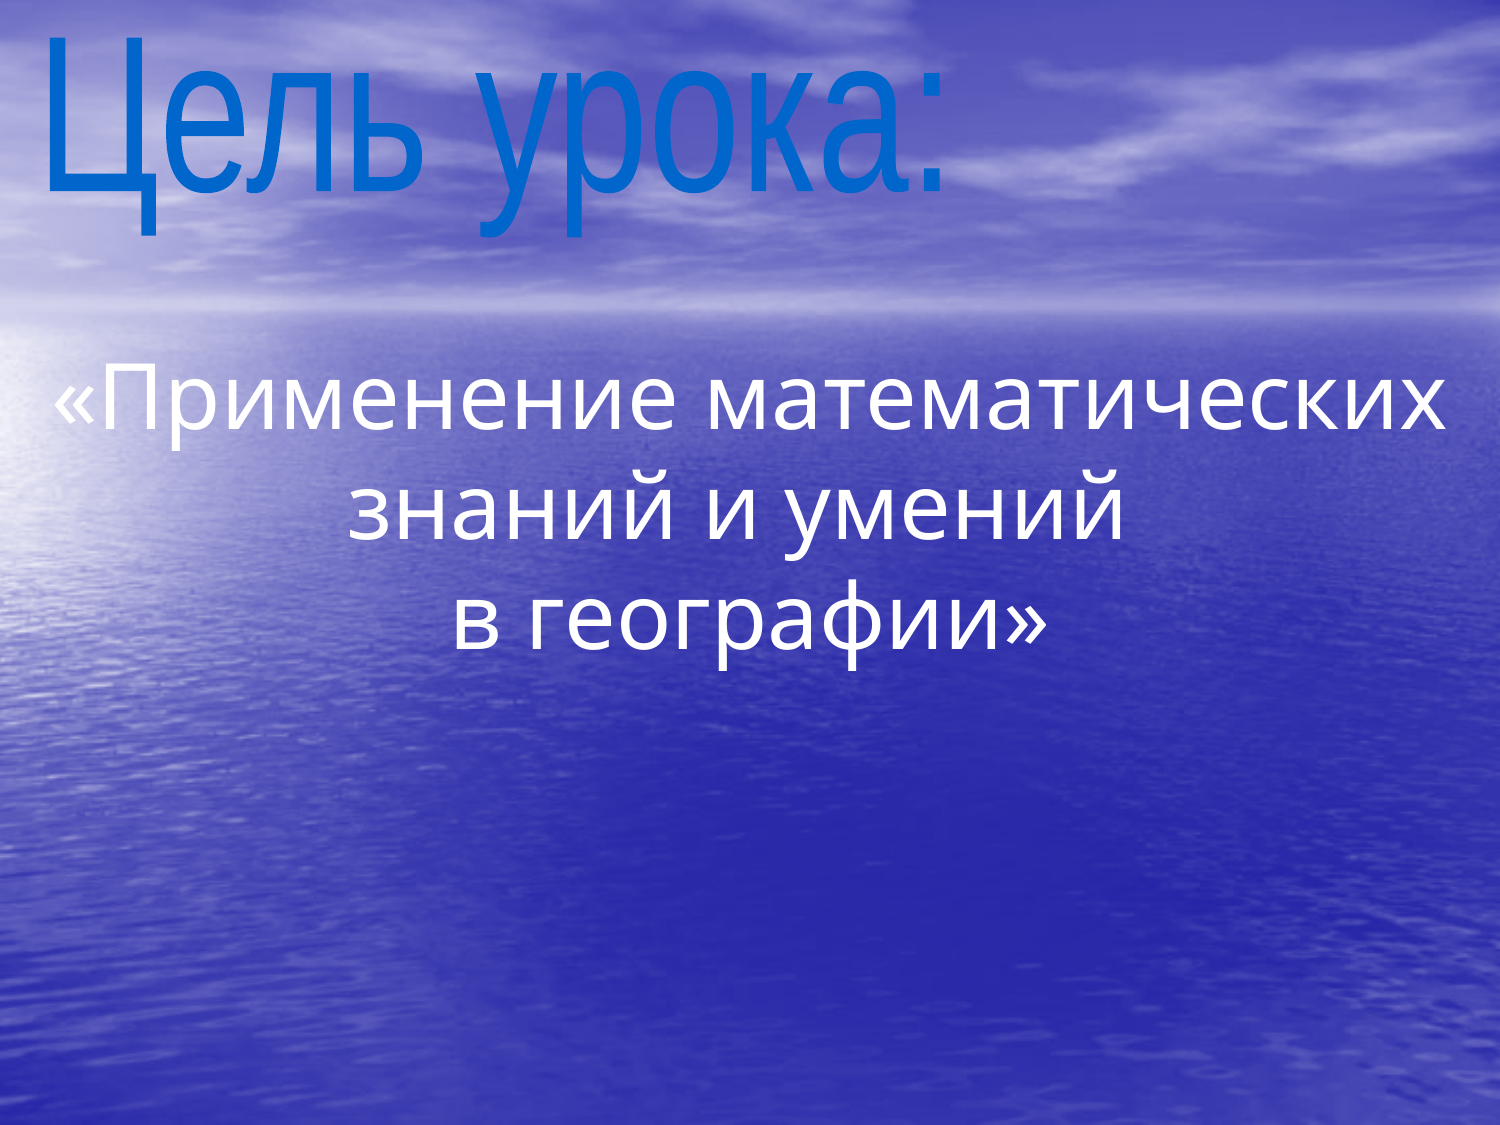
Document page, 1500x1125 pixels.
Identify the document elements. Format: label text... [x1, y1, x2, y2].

text_box «Применение математических знаний и умений в географии» [0, 330, 1500, 675]
